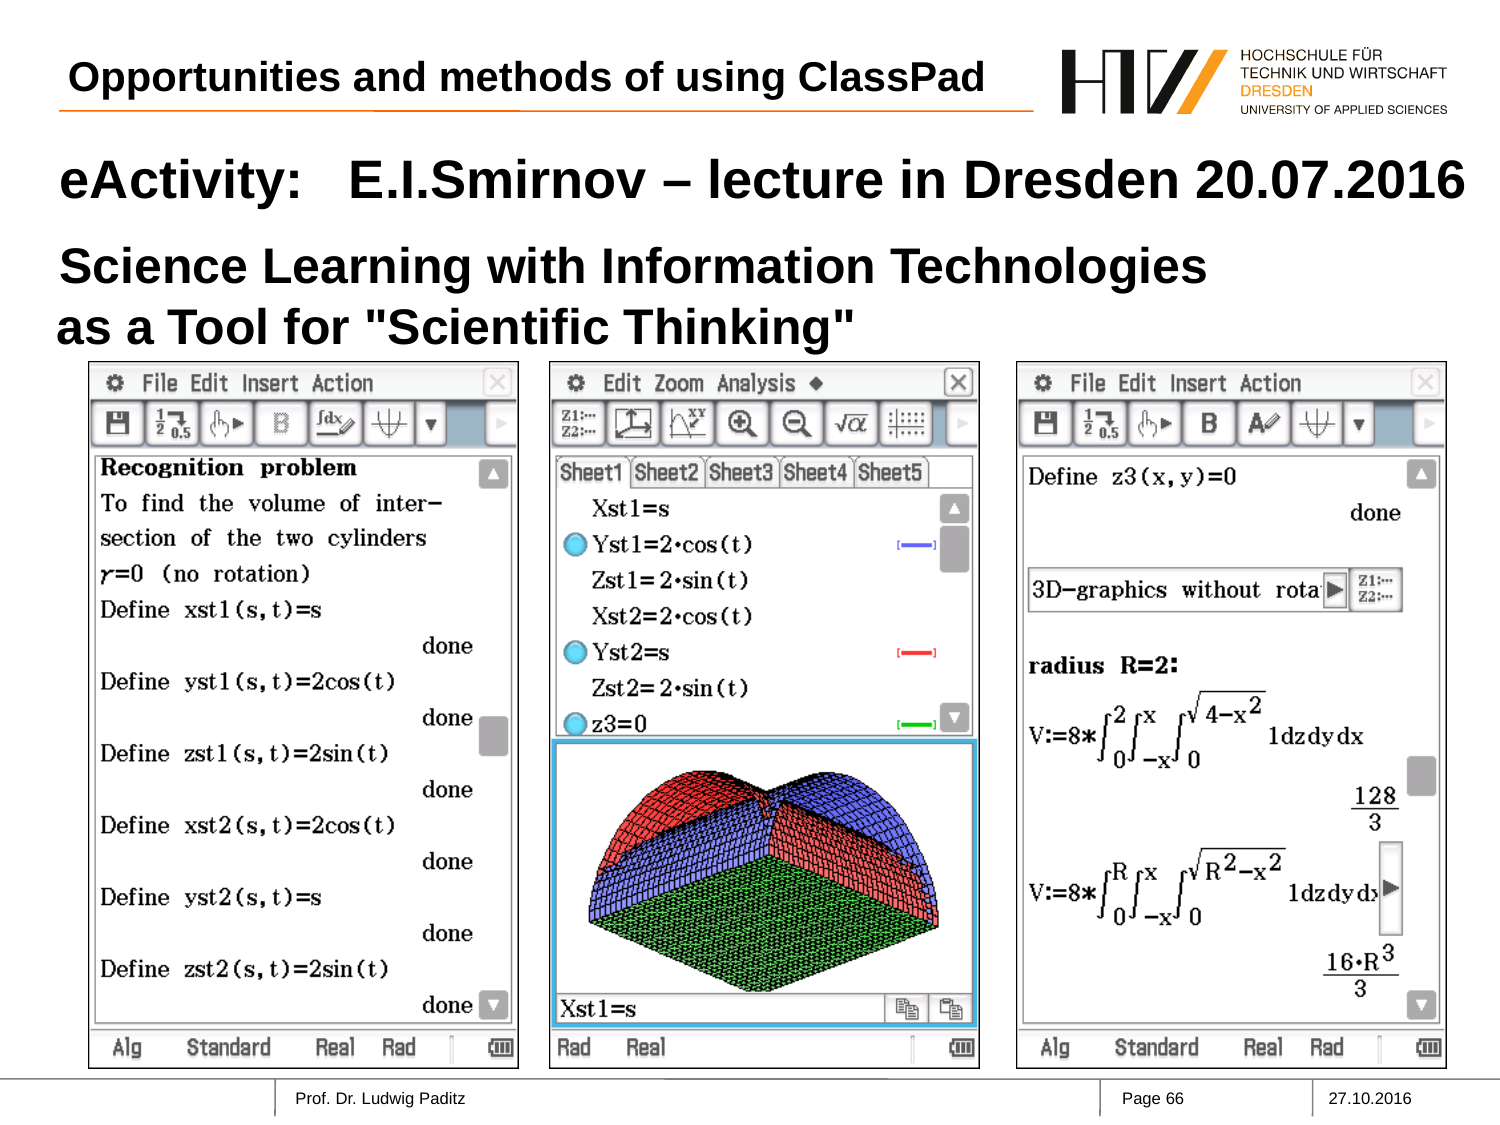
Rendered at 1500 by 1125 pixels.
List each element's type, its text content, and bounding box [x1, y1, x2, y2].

picture [1062, 47, 1447, 114]
picture [548, 361, 980, 1069]
title Opportunities and methods of using ClassPad [53, 30, 1040, 119]
picture [88, 361, 520, 1069]
text_box eActivity: E.I.Smirnov – lecture in Dresden 20.07.2016 Science Learning with Information Technologies as a Tool for "Scientific Thinking" ответ: [0, 137, 1500, 932]
picture [1016, 361, 1448, 1069]
